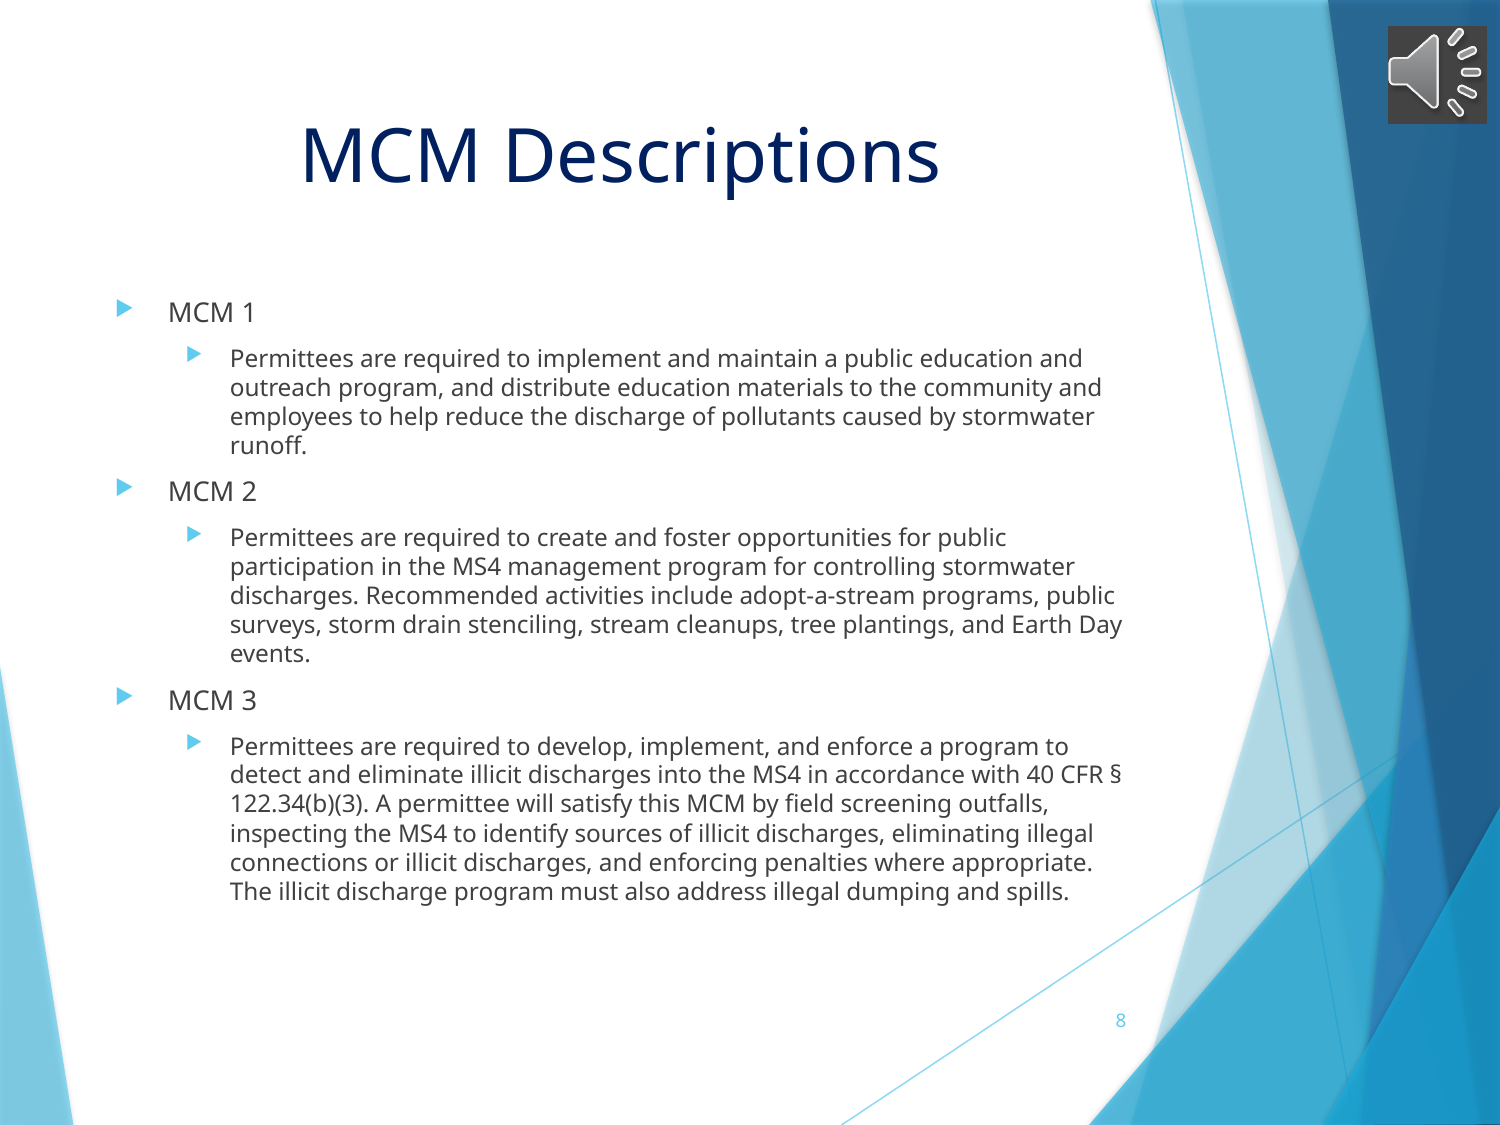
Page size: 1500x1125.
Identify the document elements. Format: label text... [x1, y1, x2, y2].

slide_number 8 [1057, 991, 1142, 1051]
list MCM 1 Permittees are required to implement and maintain a public education and outreach program, and distribute education materials to the community and employees to help reduce the discharge of pollutants caused by stormwater runoff. MCM 2 Permittees are required to create and foster opportunities for public participation in the MS4 management program for controlling stormwater discharges. Recommended activities include adopt-a-stream programs, public surveys, storm drain stenciling, stream cleanups, tree plantings, and Earth Day events. MCM 3 Permittees are required to develop, implement, and enforce a program to detect and eliminate illicit discharges into the MS4 in accordance with 40 CFR § 122.34(b)(3). A permittee will satisfy this MCM by field screening outfalls, inspecting the MS4 to identify sources of illicit discharges, eliminating illegal connections or illicit discharges, and enforcing penalties where appropriate. The illicit discharge program must also address illegal dumping and spills. [99, 287, 1142, 925]
picture [1386, 24, 1488, 126]
title MCM Descriptions [99, 99, 1142, 287]
